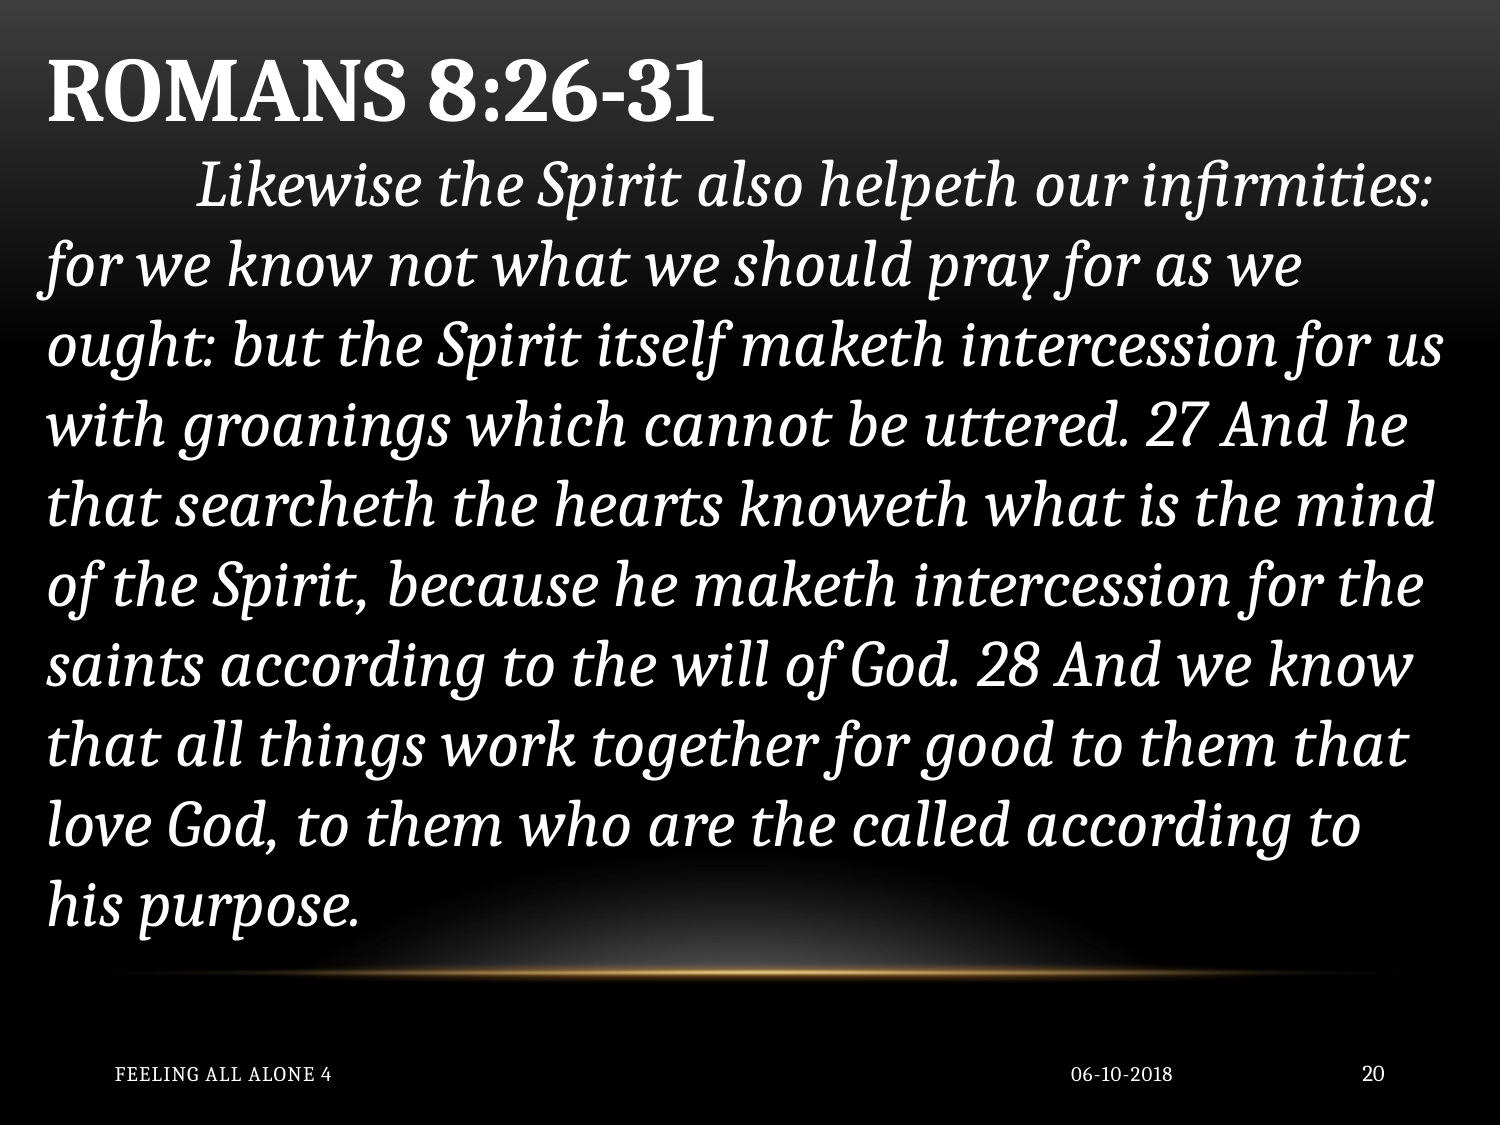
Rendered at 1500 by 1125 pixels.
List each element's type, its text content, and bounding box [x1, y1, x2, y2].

text_box ROMANS 8:26-31 Likewise the Spirit also helpeth our infirmities: for we know not what we should pray for as we ought: but the Spirit itself maketh intercession for us with groanings which cannot be uttered. 27 And he that searcheth the hearts knoweth what is the mind of the Spirit, because he maketh intercession for the saints according to the will of God. 28 And we know that all things work together for good to them that love God, to them who are the called according to his purpose. [31, 22, 1469, 947]
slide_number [937, 1042, 1188, 1103]
slide_number 20 [1237, 1042, 1400, 1103]
footer Feeling All Alone 4 [99, 1042, 575, 1103]
picture [0, 0, 1500, 1125]
